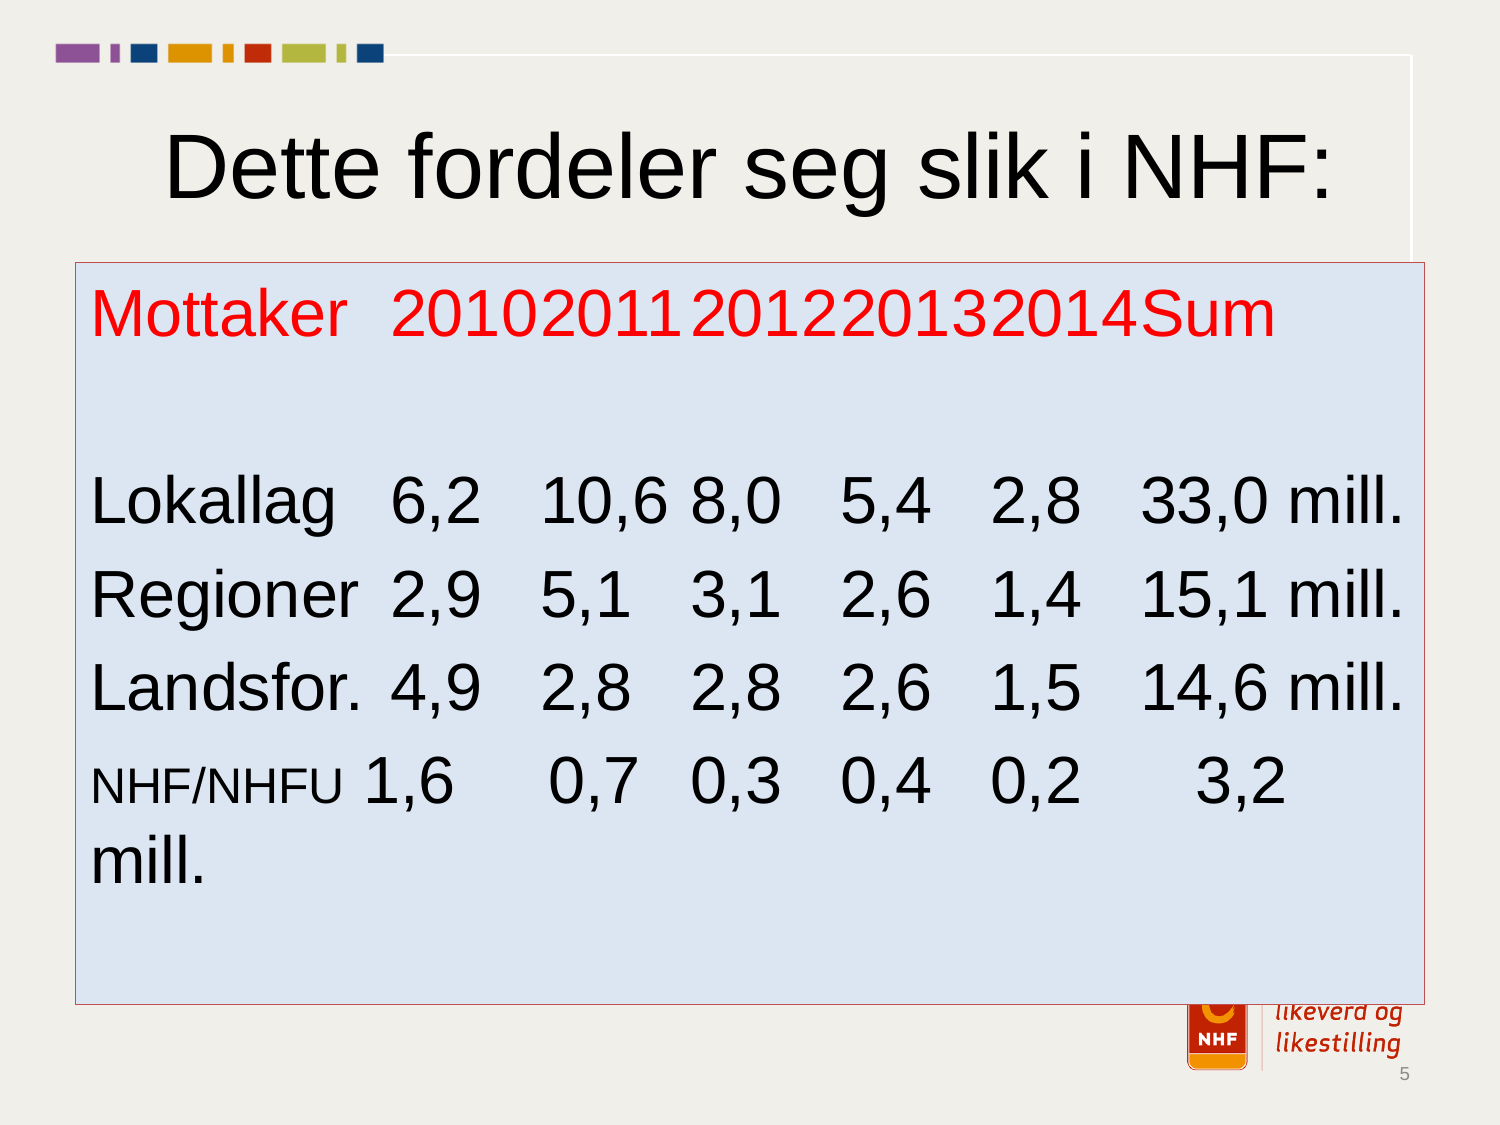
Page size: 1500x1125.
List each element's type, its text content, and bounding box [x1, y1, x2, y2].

slide_number 5 [1074, 1042, 1425, 1103]
title Dette fordeler seg slik i NHF: [75, 67, 1425, 256]
picture [0, 0, 1500, 1125]
list Mottaker 2010 2011 2012 2013 2014 Sum Lokallag 6,2 10,6 8,0 5,4 2,8 33,0 mill. Regioner 2,9 5,1 3,1 2,6 1,4 15,1 mill. Landsfor. 4,9 2,8 2,8 2,6 1,5 14,6 mill. NHF/NHFU 1,6 0,7 0,3 0,4 0,2 3,2 mill. [75, 262, 1425, 1005]
